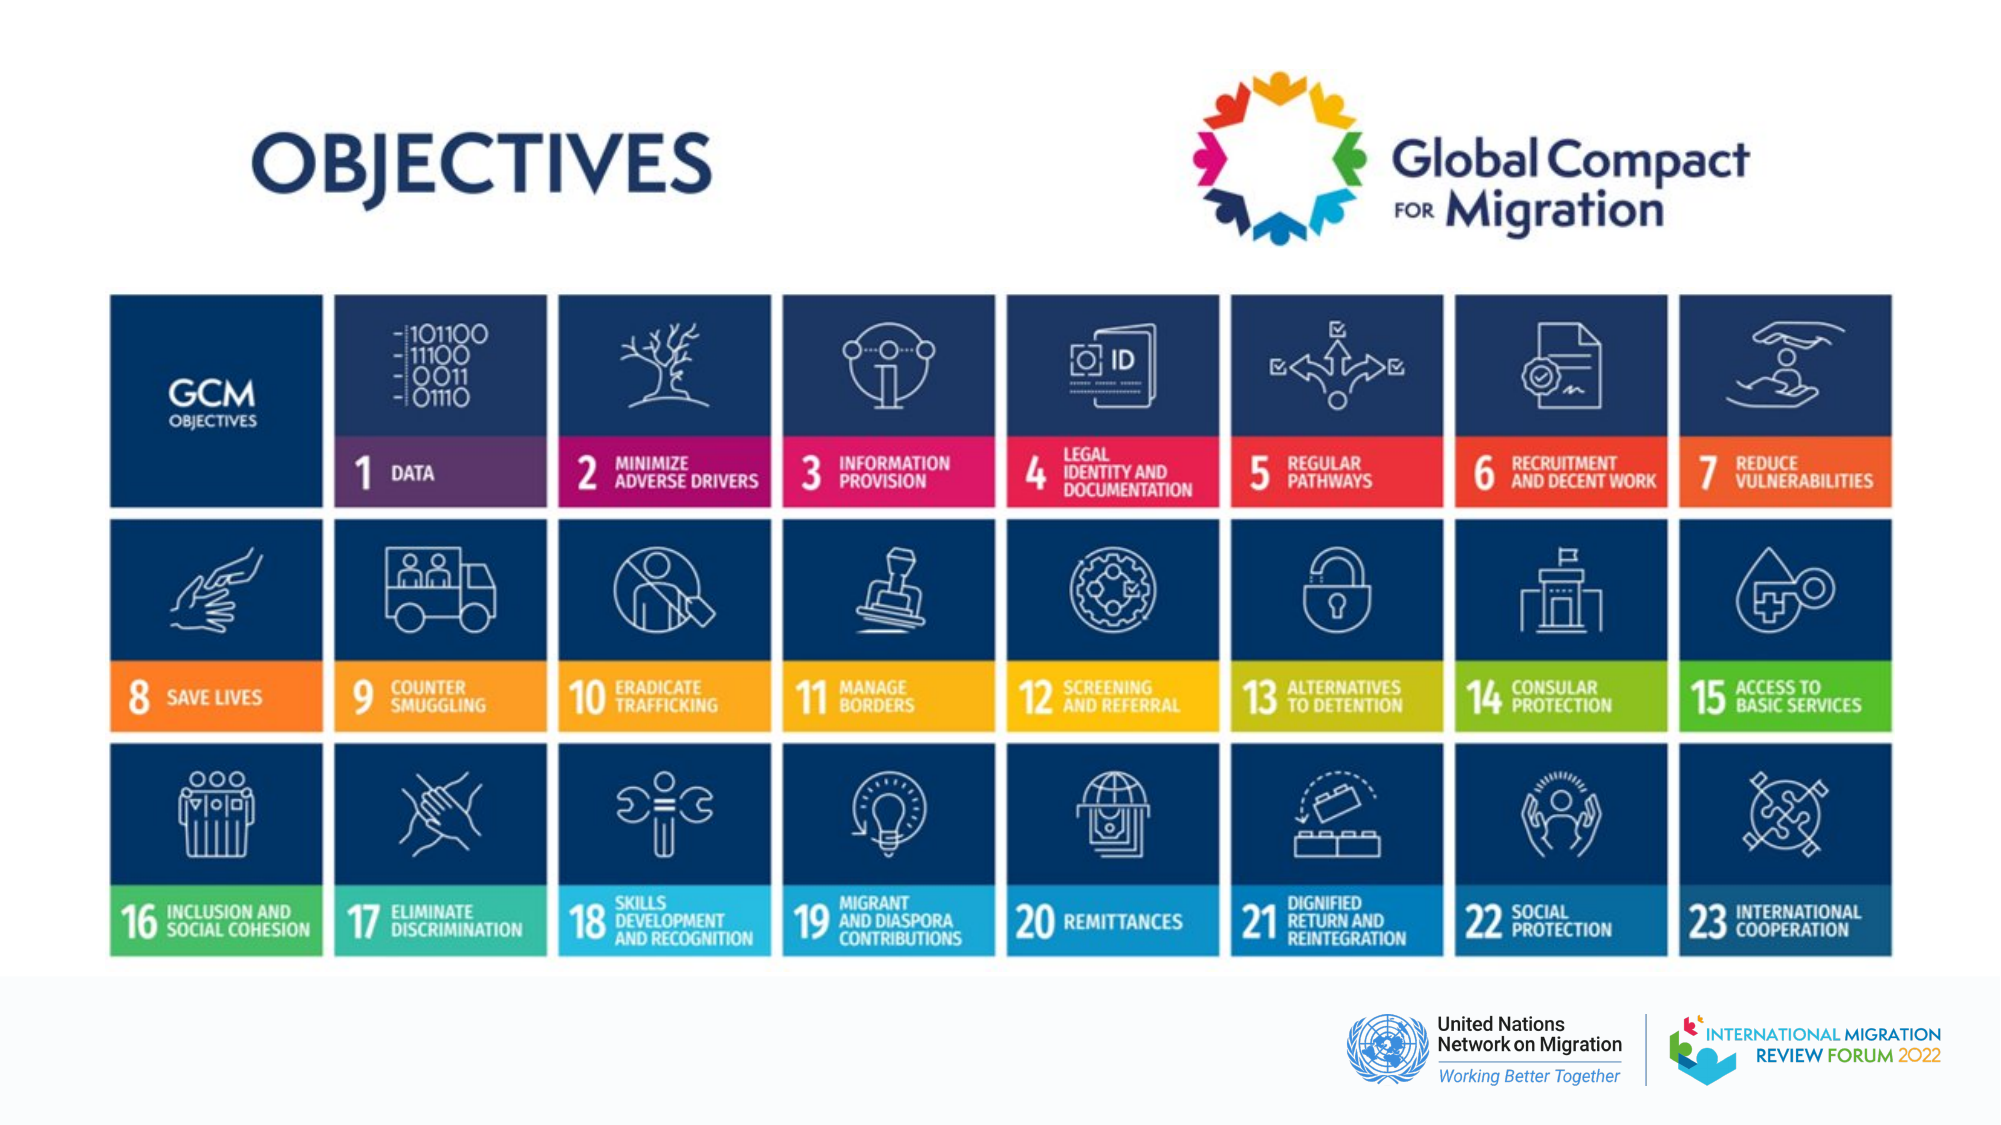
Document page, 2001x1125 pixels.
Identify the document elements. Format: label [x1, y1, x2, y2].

picture [105, 287, 1895, 972]
picture [1346, 1014, 1941, 1086]
picture [105, 69, 1895, 248]
